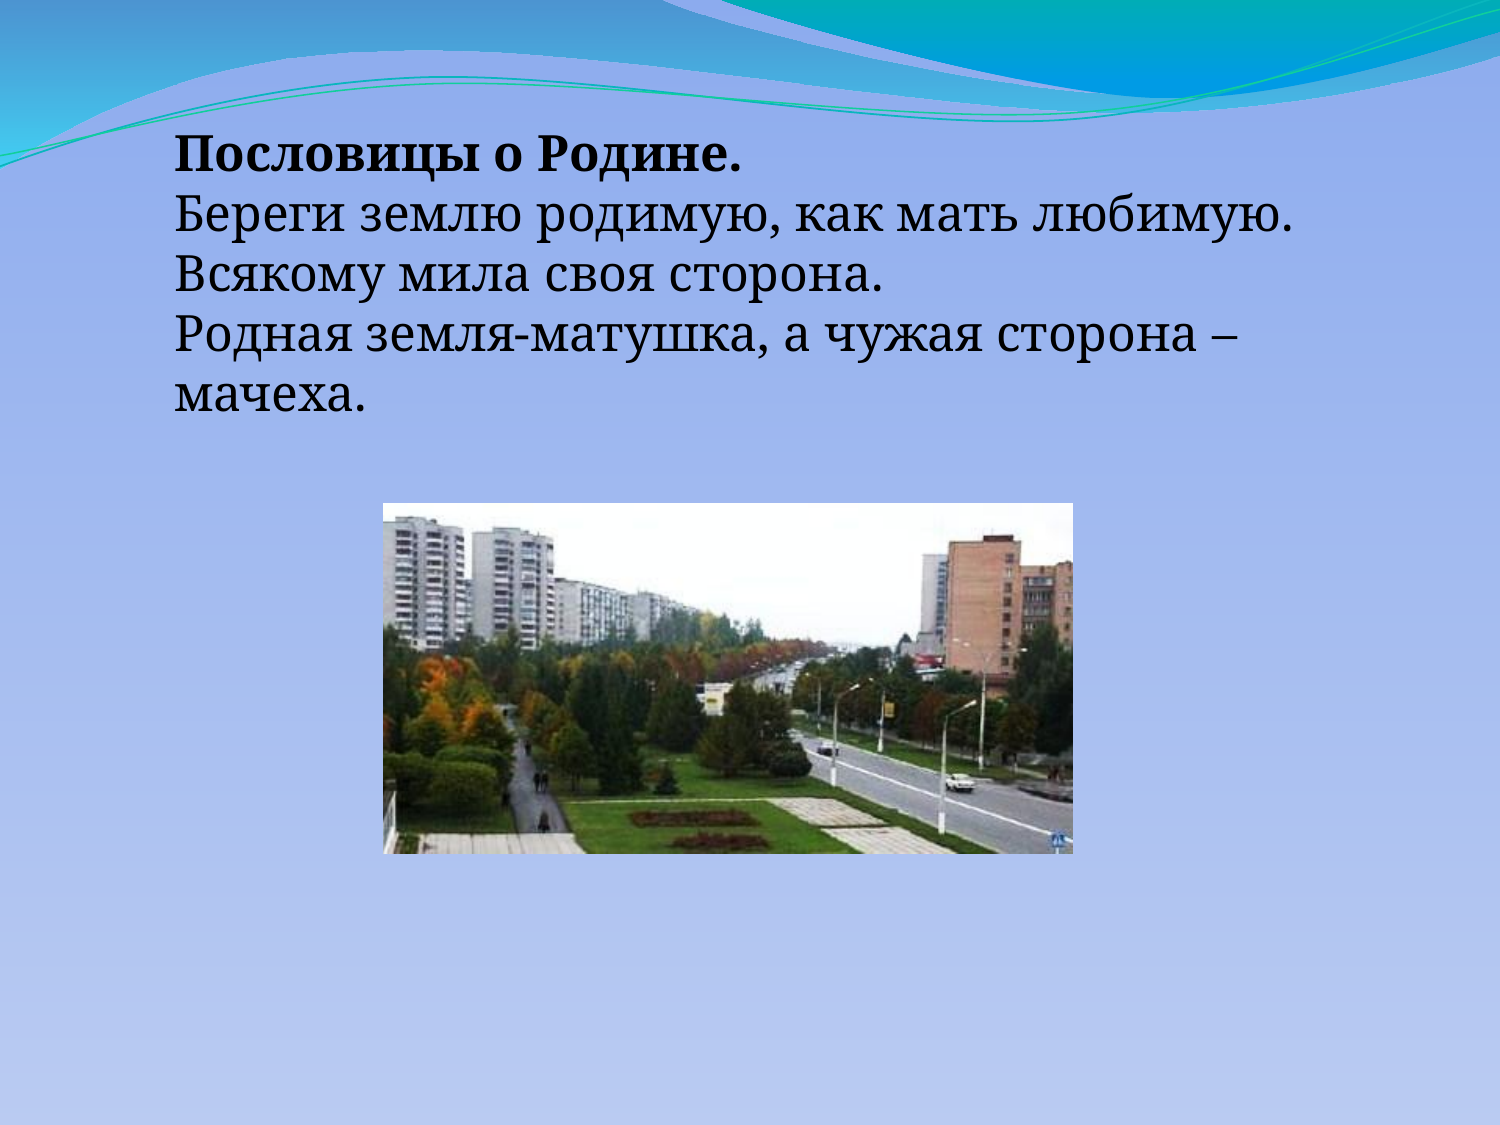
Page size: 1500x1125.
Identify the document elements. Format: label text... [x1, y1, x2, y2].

text_box Пословицы о Родине. Береги землю родимую, как мать любимую. Всякому мила своя сторона. Родная земля-матушка, а чужая сторона – мачеха. [159, 113, 1317, 429]
picture [383, 503, 1074, 854]
